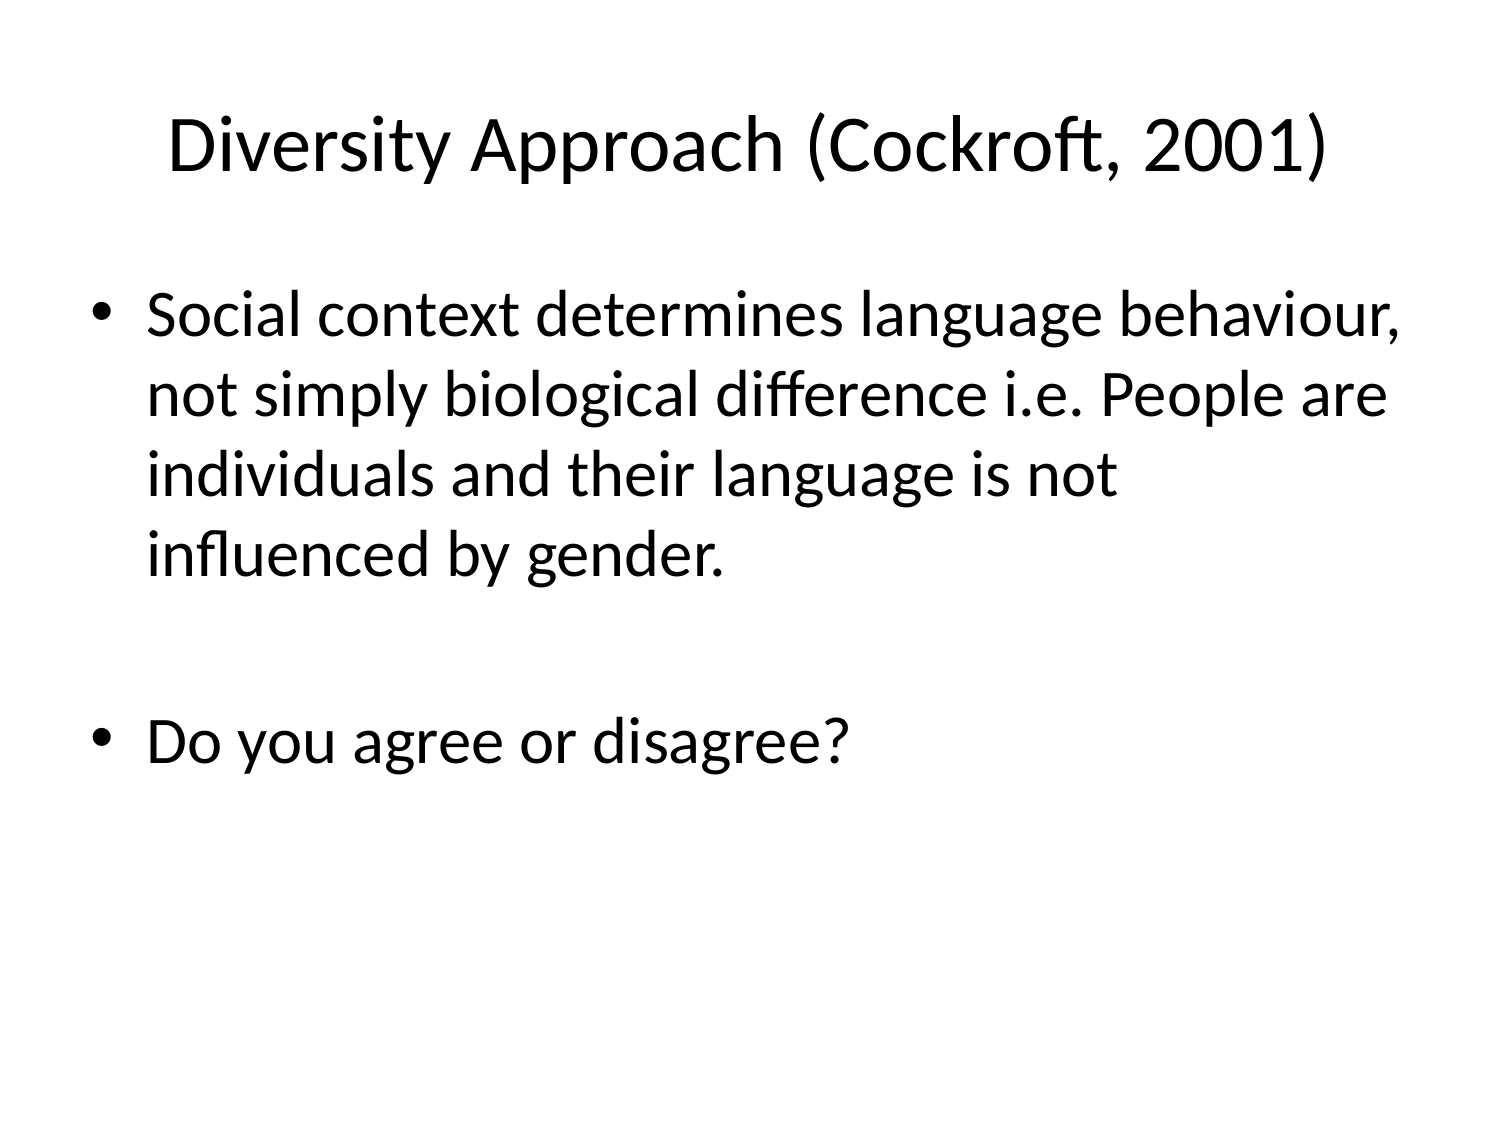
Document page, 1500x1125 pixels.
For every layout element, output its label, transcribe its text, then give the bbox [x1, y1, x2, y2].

title Diversity Approach (Cockroft, 2001) [75, 45, 1425, 233]
list Social context determines language behaviour, not simply biological difference i.e. People are individuals and their language is not influenced by gender. Do you agree or disagree? [75, 262, 1425, 1005]
